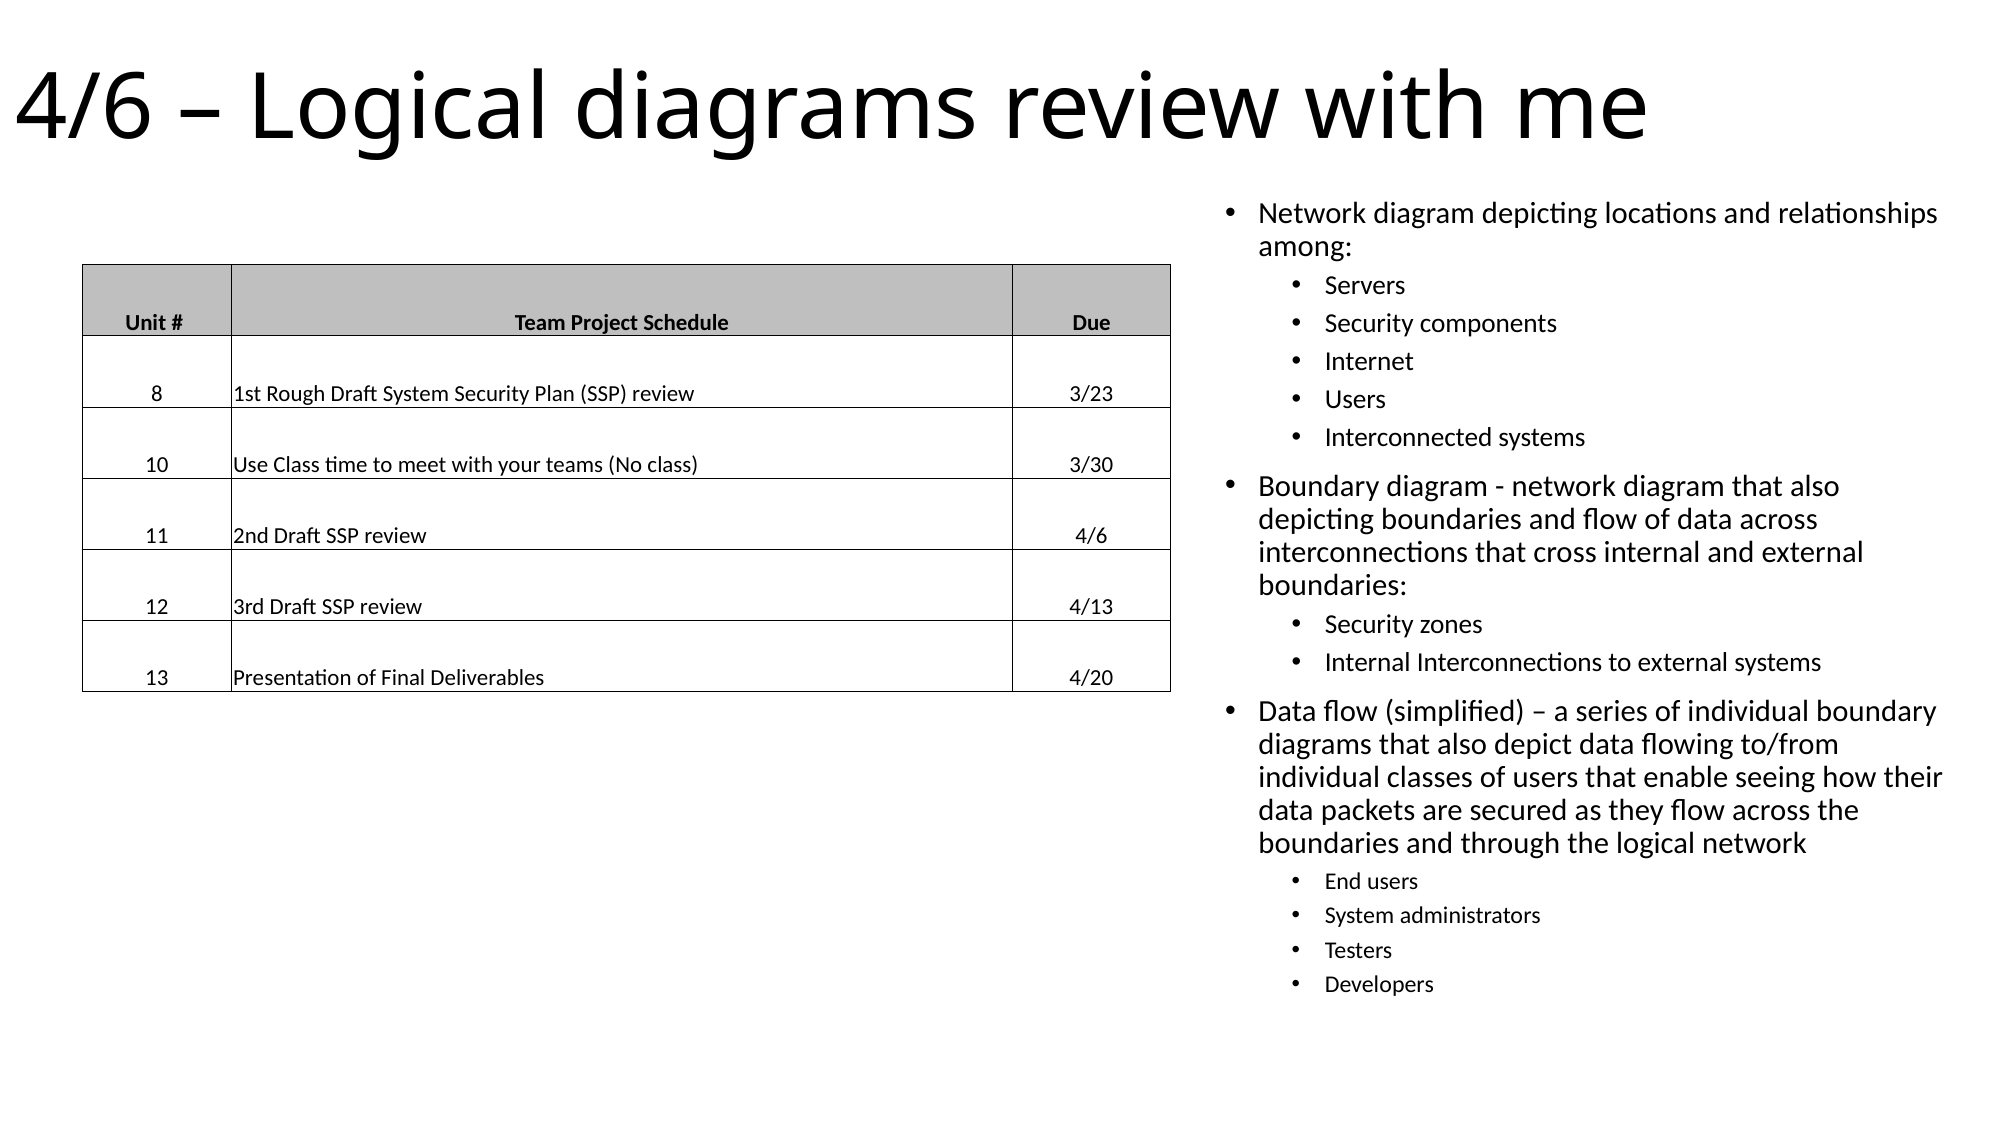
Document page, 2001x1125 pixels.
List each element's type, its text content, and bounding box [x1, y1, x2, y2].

table_cell 10 [83, 408, 231, 478]
table_cell 12 [83, 550, 231, 620]
table_cell 3/30 [1013, 408, 1170, 478]
table_cell 11 [83, 479, 231, 549]
table_cell Use Class time to meet with your teams (No class) [232, 408, 1012, 478]
table_header Team Project Schedule [232, 265, 1012, 335]
table_cell 4/6 [1013, 479, 1170, 549]
table_cell 8 [83, 336, 231, 407]
table_cell 2nd Draft SSP review [232, 479, 1012, 549]
table_cell 1st Rough Draft System Security Plan (SSP) review [232, 336, 1012, 407]
list Network diagram depicting locations and relationships among: Servers Security components Internet Users Interconnected systems Boundary diagram - network diagram that also depicting boundaries and flow of data across interconnections that cross internal and external boundaries: Security zones Internal Interconnections to external systems Data flow (simplified) – a series of individual boundary diagrams that also depict data flowing to/from individual classes of users that enable seeing how their data packets are secured as they flow across the boundaries and through the logical network End users System administrators Testers Developers [1210, 189, 1975, 1014]
table_cell 13 [83, 621, 231, 691]
table_cell 3rd Draft SSP review [232, 550, 1012, 620]
table_cell 3/23 [1013, 336, 1170, 407]
table_cell 4/13 [1013, 550, 1170, 620]
table_header Due [1013, 265, 1170, 335]
table_cell Presentation of Final Deliverables [232, 621, 1012, 691]
table_cell 4/20 [1013, 621, 1170, 691]
title 4/6 – Logical diagrams review with me [0, 0, 1725, 218]
table_header Unit # [83, 265, 231, 335]
